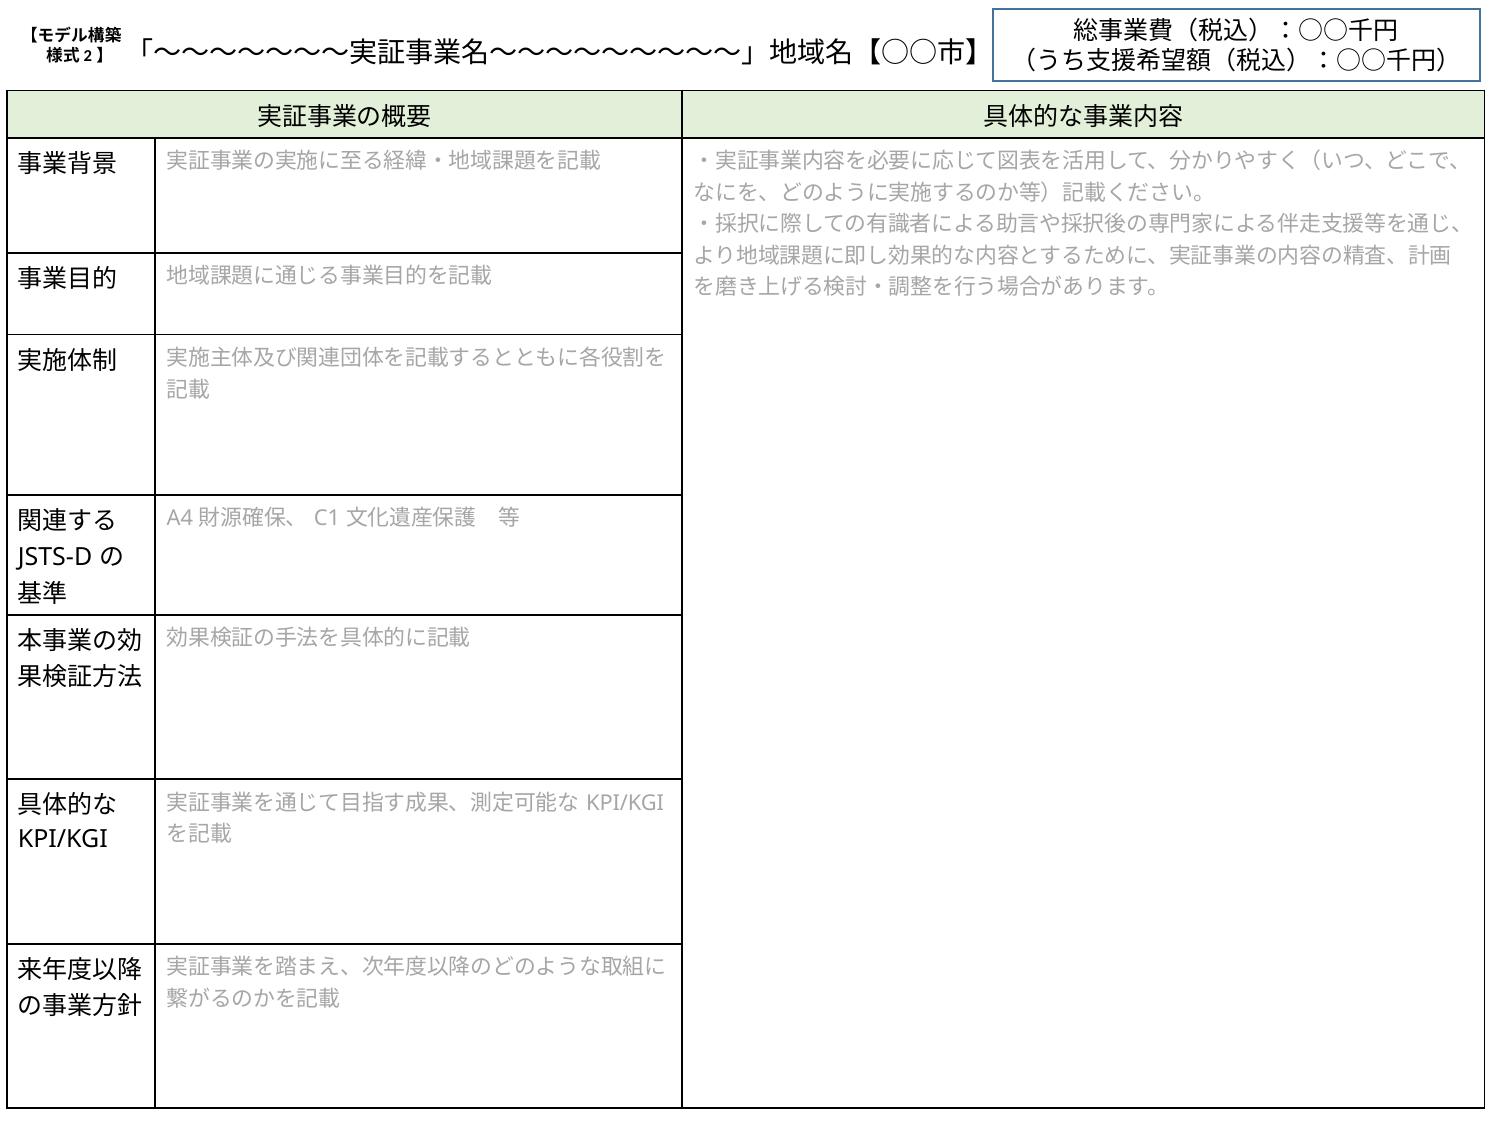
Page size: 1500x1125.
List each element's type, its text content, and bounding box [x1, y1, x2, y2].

table_header 具体的な事業内容 [683, 91, 1484, 137]
table_cell 事業目的 [8, 254, 154, 334]
text_box 総事業費（税込）：○○千円 （うち支援希望額（税込）：○○千円） [992, 8, 1481, 82]
table_cell 具体的なKPI/KGI [8, 780, 154, 943]
table_cell 来年度以降の事業方針 [8, 945, 154, 1107]
table_cell 関連するJSTS-Dの基準 [8, 496, 154, 614]
table_cell ・実証事業内容を必要に応じて図表を活用して、分かりやすく（いつ、どこで、なにを、どのように実施するのか等）記載ください。 ・採択に際しての有識者による助言や採択後の専門家による伴走支援等を通じ、より地域課題に即し効果的な内容とするために、実証事業の内容の精査、計画を磨き上げる検討・調整を行う場合があります。 [683, 139, 1484, 1107]
table_header 実証事業の概要 [8, 91, 681, 137]
table_cell 事業背景 [8, 139, 154, 252]
table_cell 実証事業の実施に至る経緯・地域課題を記載 [156, 139, 681, 252]
table_cell 実証事業を踏まえ、次年度以降のどのような取組に繋がるのかを記載 [156, 945, 681, 1107]
text_box 「～～～～～～～実証事業名～～～～～～～～～」地域名【○○市】 [110, 27, 1043, 76]
table_cell 実証事業を通じて目指す成果、測定可能なKPI/KGIを記載 [156, 780, 681, 943]
table_cell 実施体制 [8, 335, 154, 494]
text_box 【モデル構築 様式2】 [3, 13, 139, 78]
table_cell 効果検証の手法を具体的に記載 [156, 616, 681, 778]
table_cell 本事業の効果検証方法 [8, 616, 154, 778]
table_cell A4財源確保、C1文化遺産保護 等 [156, 496, 681, 614]
table_cell 地域課題に通じる事業目的を記載 [156, 254, 681, 334]
table_cell 実施主体及び関連団体を記載するとともに各役割を記載 [156, 335, 681, 494]
